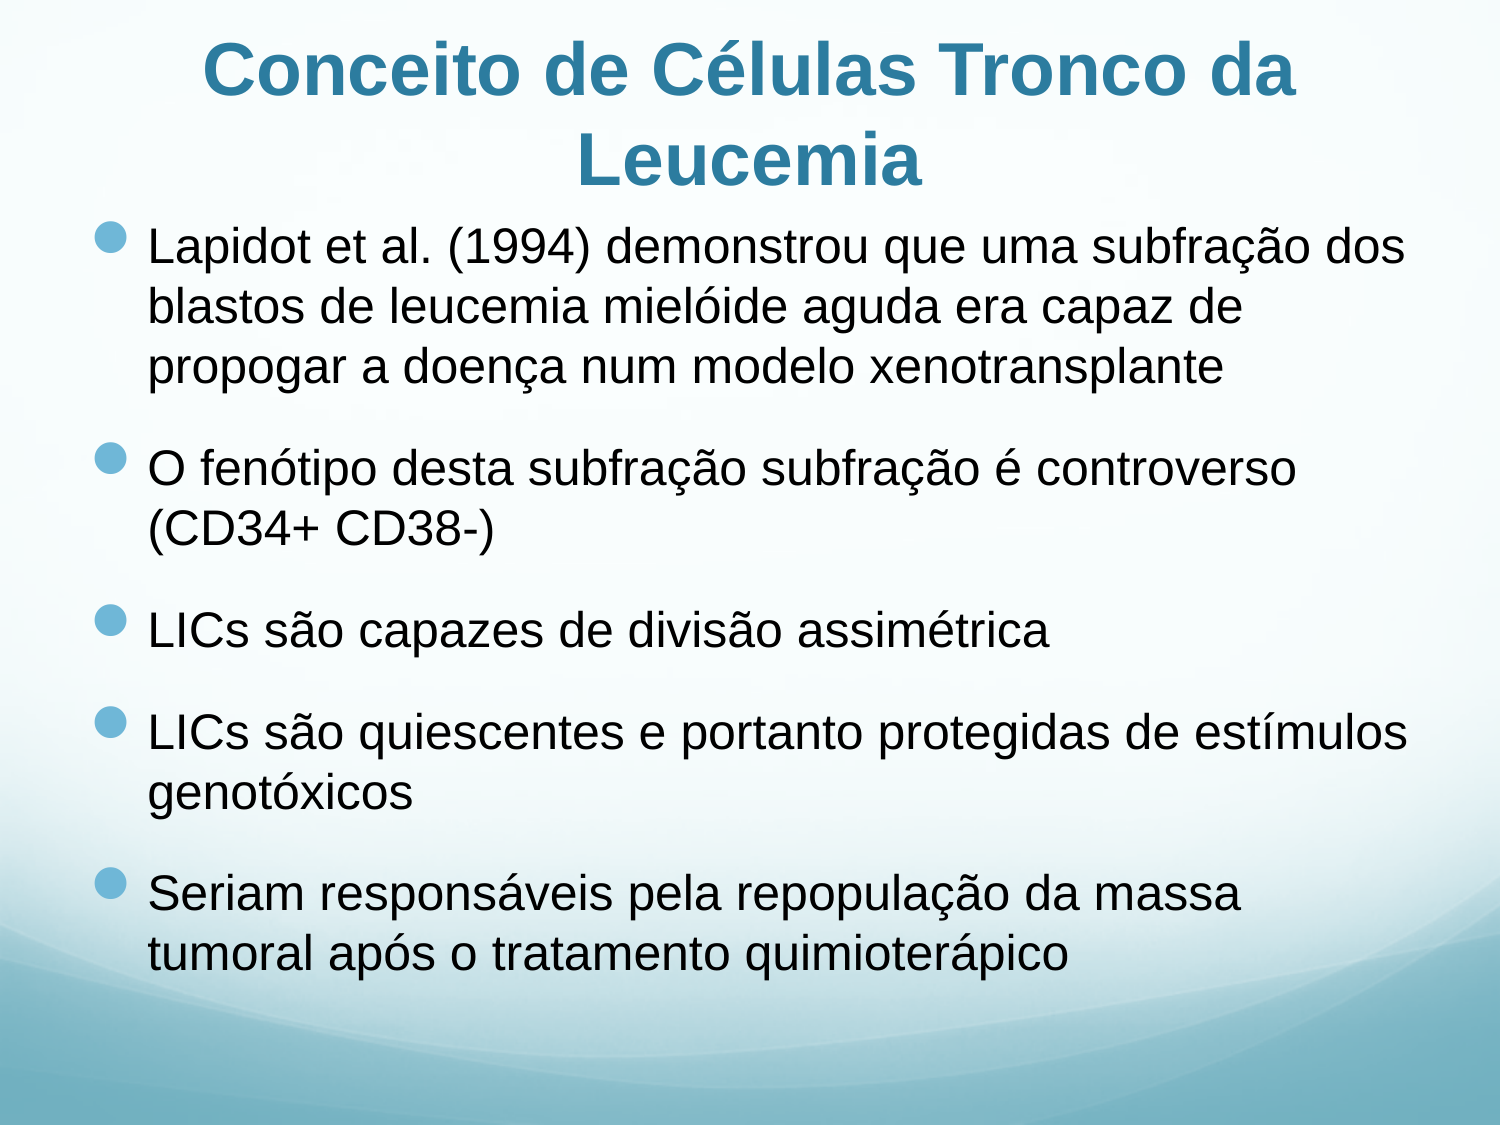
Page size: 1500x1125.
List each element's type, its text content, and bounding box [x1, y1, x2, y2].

title Conceito de Células Tronco da Leucemia [75, 20, 1425, 206]
list Lapidot et al. (1994) demonstrou que uma subfração dos blastos de leucemia mielóide aguda era capaz de propogar a doença num modelo xenotransplante O fenótipo desta subfração subfração é controverso (CD34+ CD38-) LICs são capazes de divisão assimétrica LICs são quiescentes e portanto protegidas de estímulos genotóxicos Seriam responsáveis pela repopulação da massa tumoral após o tratamento quimioterápico [75, 206, 1425, 1047]
